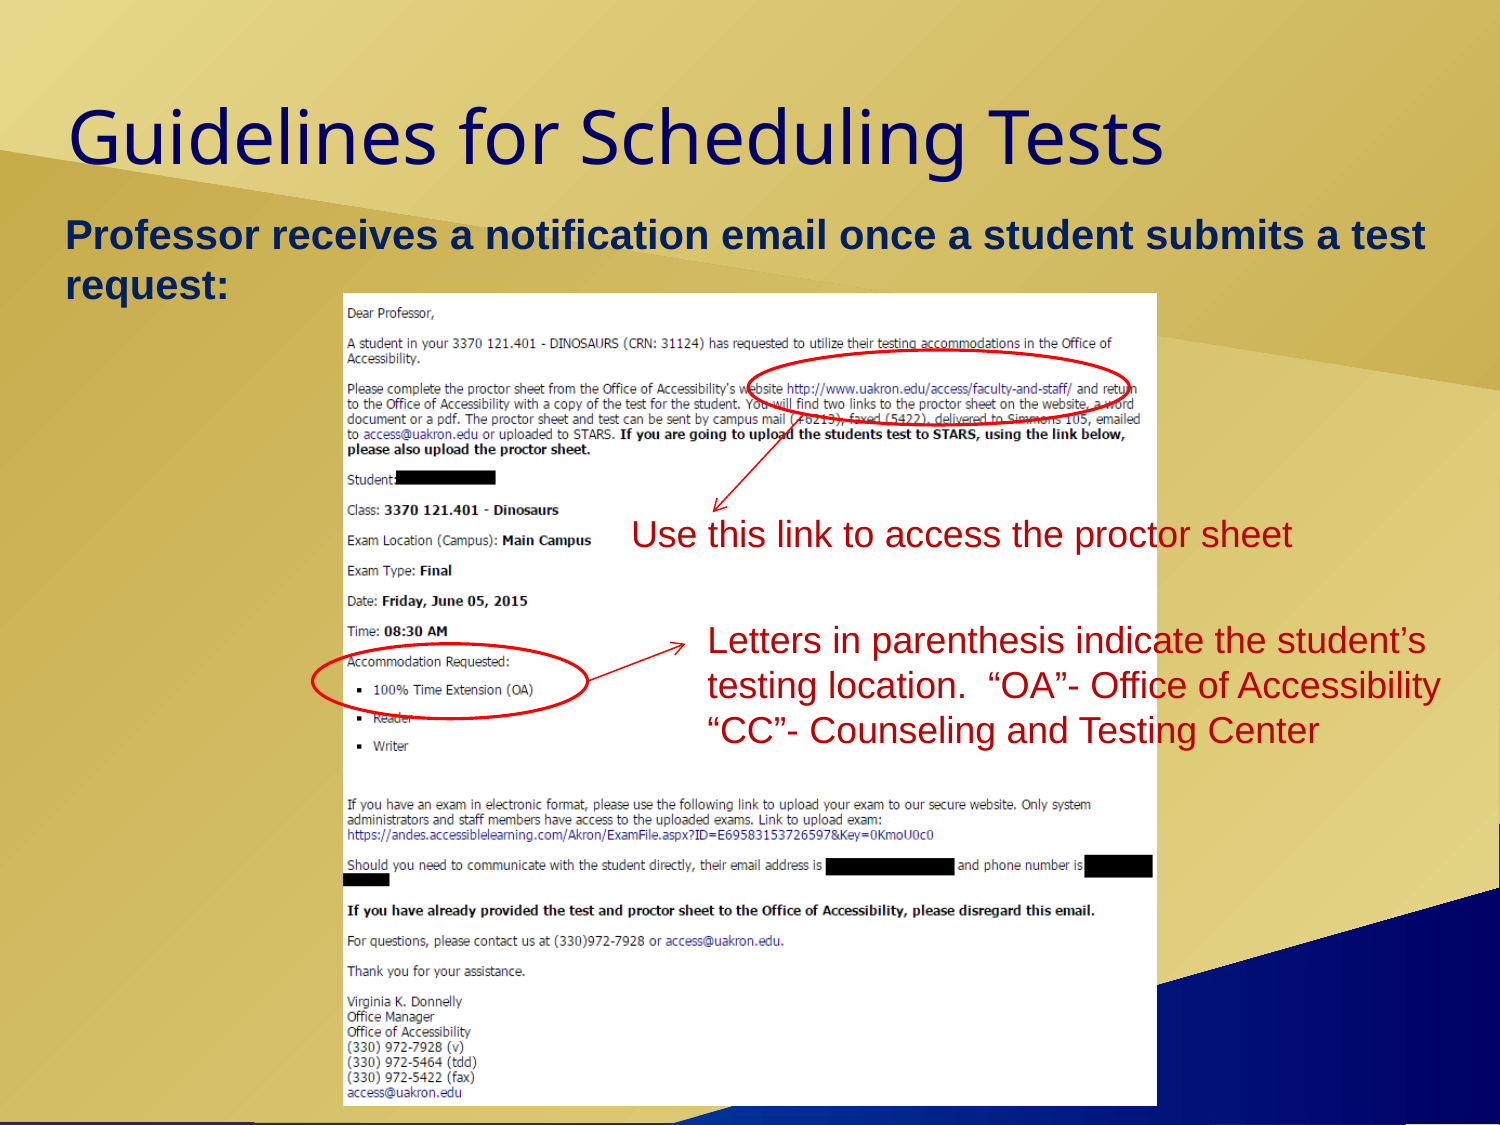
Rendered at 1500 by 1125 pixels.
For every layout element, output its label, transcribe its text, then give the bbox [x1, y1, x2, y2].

text_box Letters in parenthesis indicate the student’s testing location. “OA”- Office of Accessibility “CC”- Counseling and Testing Center [1160, 608, 1457, 759]
text_box Use this link to access the proctor sheet [1160, 502, 1308, 563]
text_box [312, 659, 338, 703]
title Guidelines for Scheduling Tests [51, 50, 1470, 188]
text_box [712, 413, 805, 513]
text_box Professor receives a notification email once a student submits a test request: [50, 199, 1450, 1088]
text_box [587, 643, 686, 682]
picture [343, 293, 1157, 1106]
